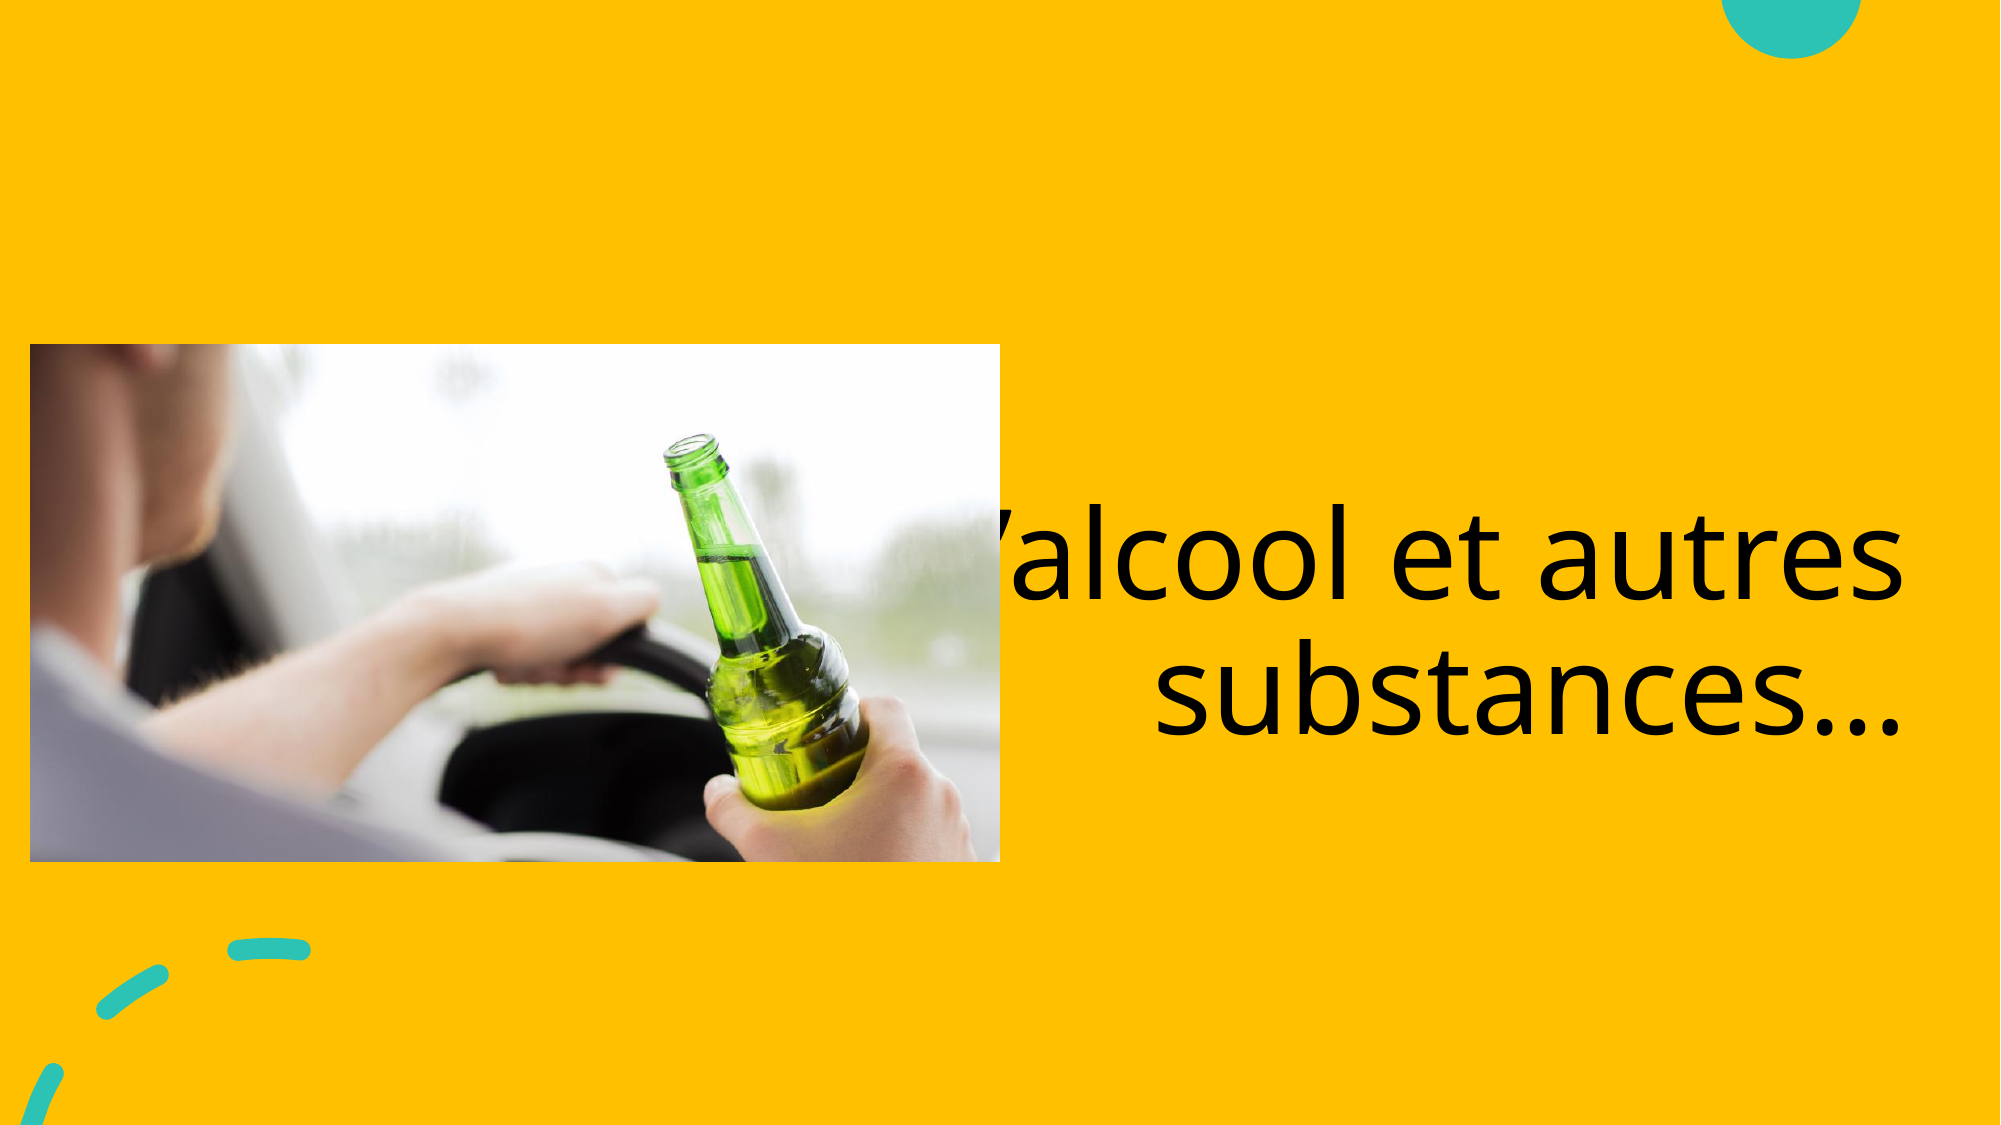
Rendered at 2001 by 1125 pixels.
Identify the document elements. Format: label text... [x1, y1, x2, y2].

picture [30, 344, 1000, 862]
title L’alcool et autres substances… [876, 318, 1924, 770]
